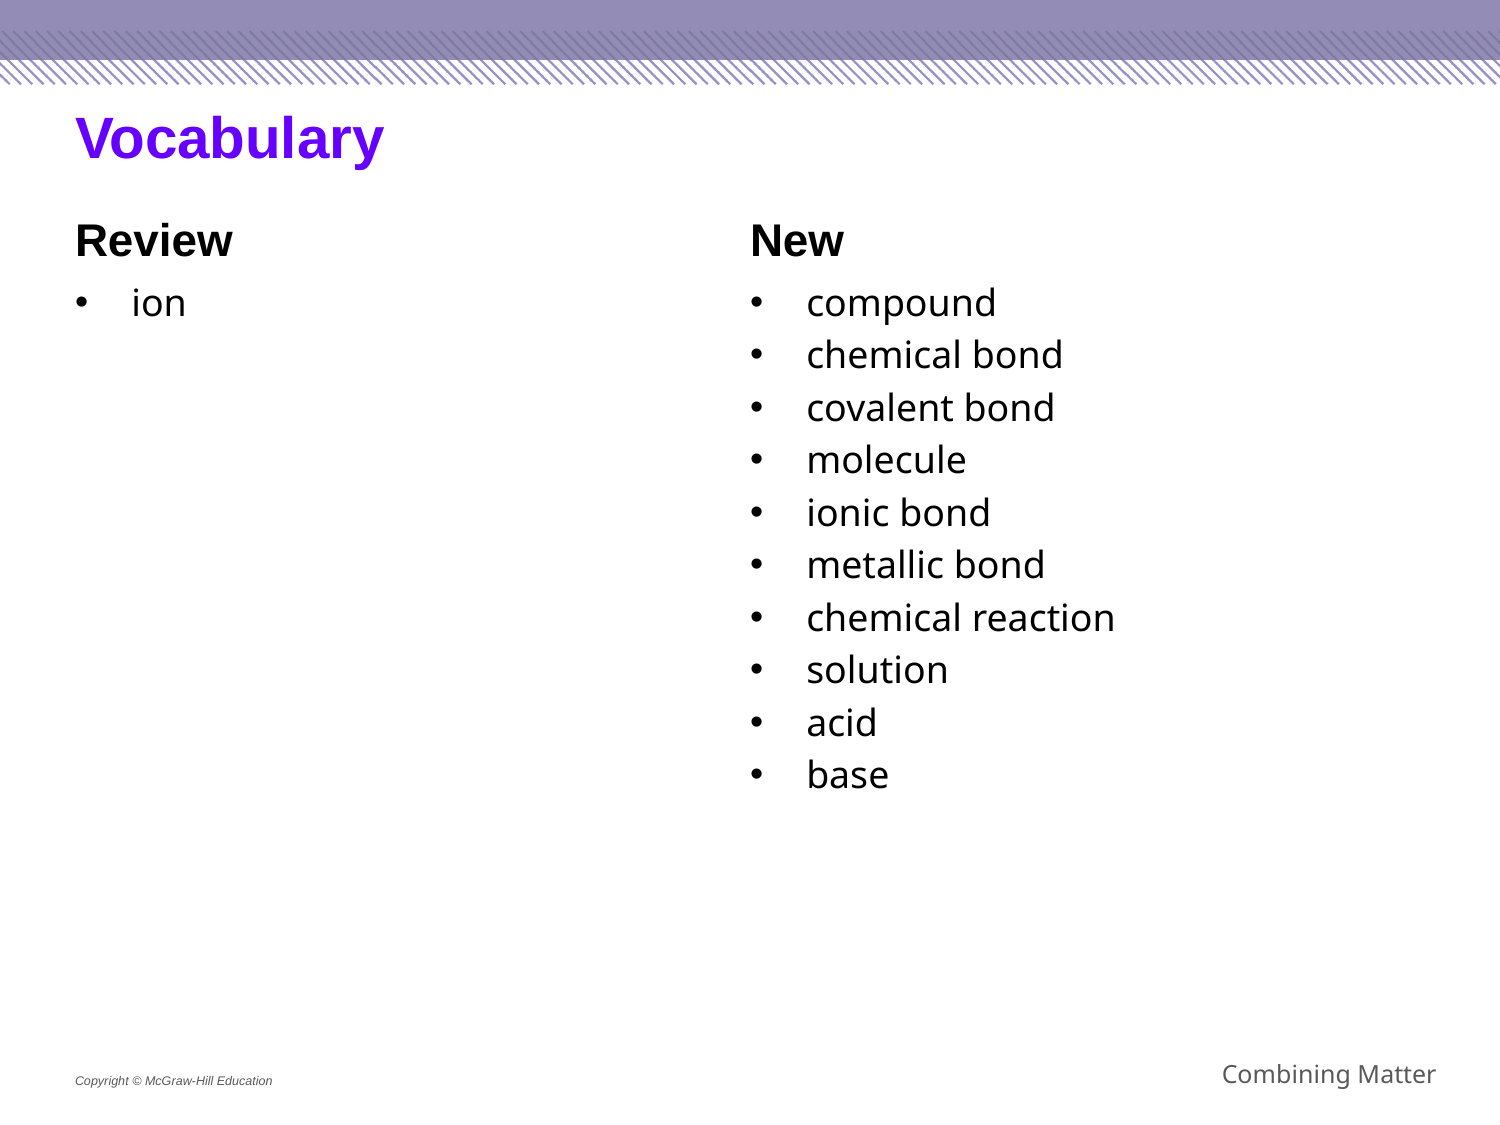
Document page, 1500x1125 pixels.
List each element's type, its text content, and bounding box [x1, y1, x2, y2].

text_box New compound chemical bond covalent bond molecule ionic bond metallic bond chemical reaction solution acid base [750, 210, 1428, 994]
picture [0, 0, 1500, 86]
list Review ion [75, 210, 749, 994]
text_box Combining Matter [75, 1043, 1437, 1089]
text_box Vocabulary [74, 100, 1425, 185]
